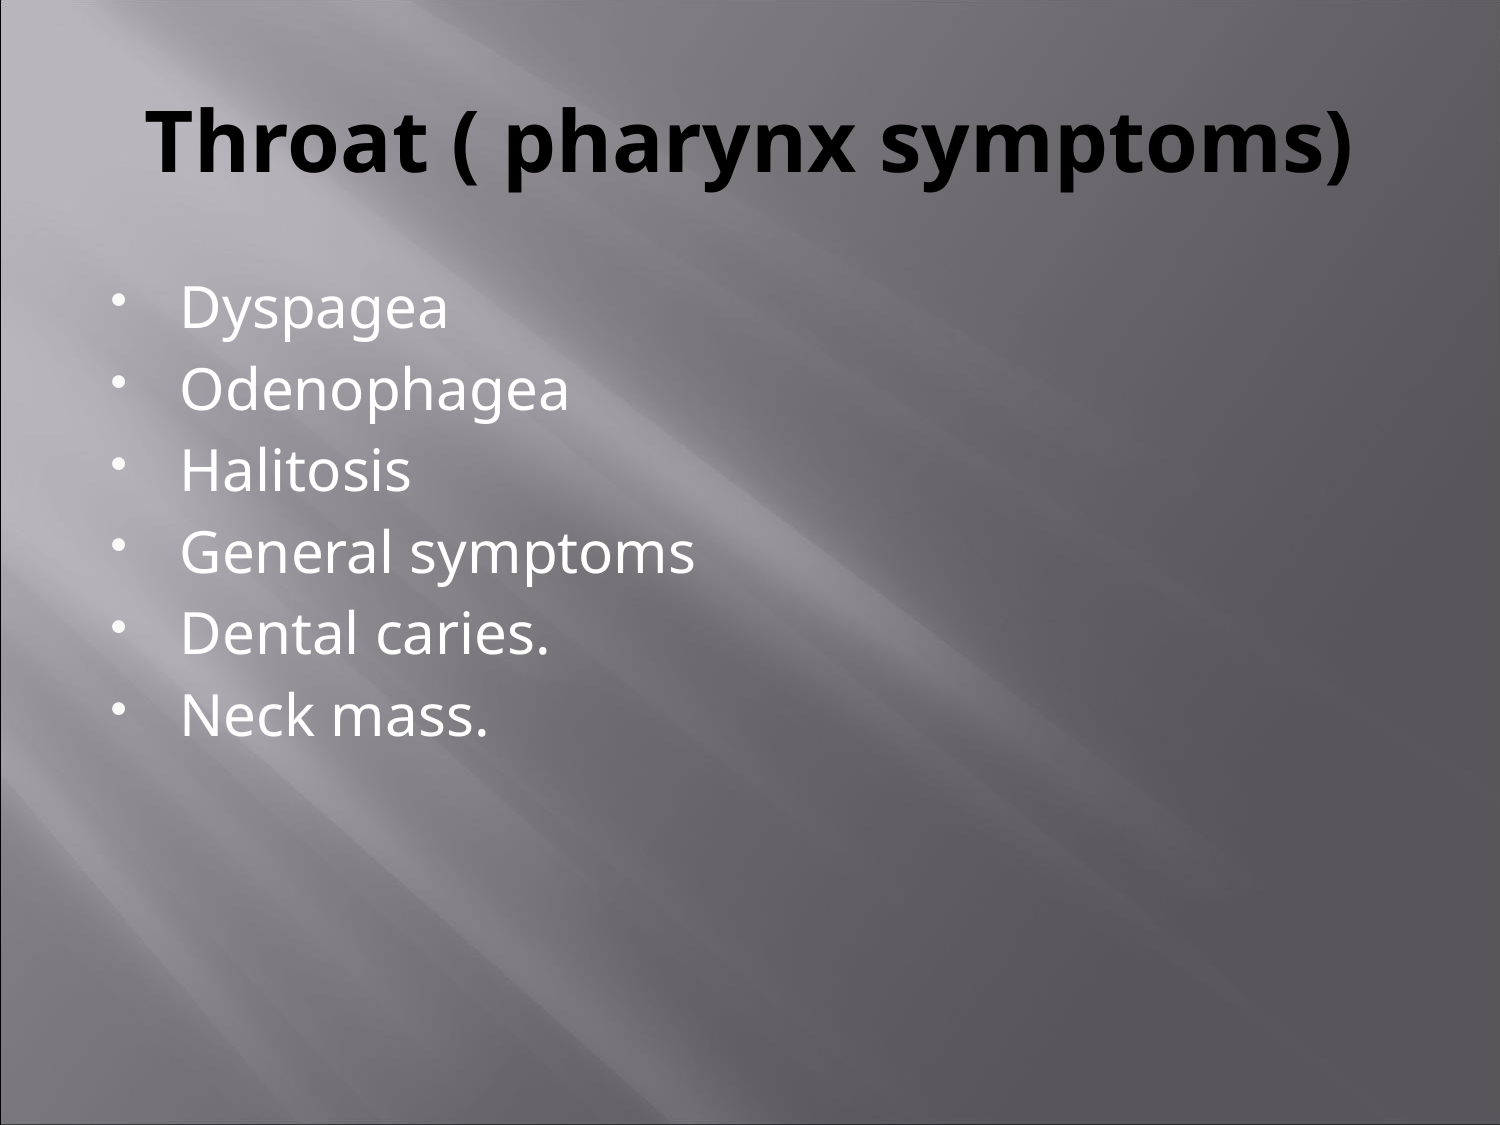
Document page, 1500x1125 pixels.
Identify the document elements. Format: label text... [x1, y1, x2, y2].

title Throat ( pharynx symptoms) [75, 45, 1425, 233]
list Dyspagea Odenophagea Halitosis General symptoms Dental caries. Neck mass. [75, 262, 1425, 1035]
picture [0, 0, 1500, 1125]
